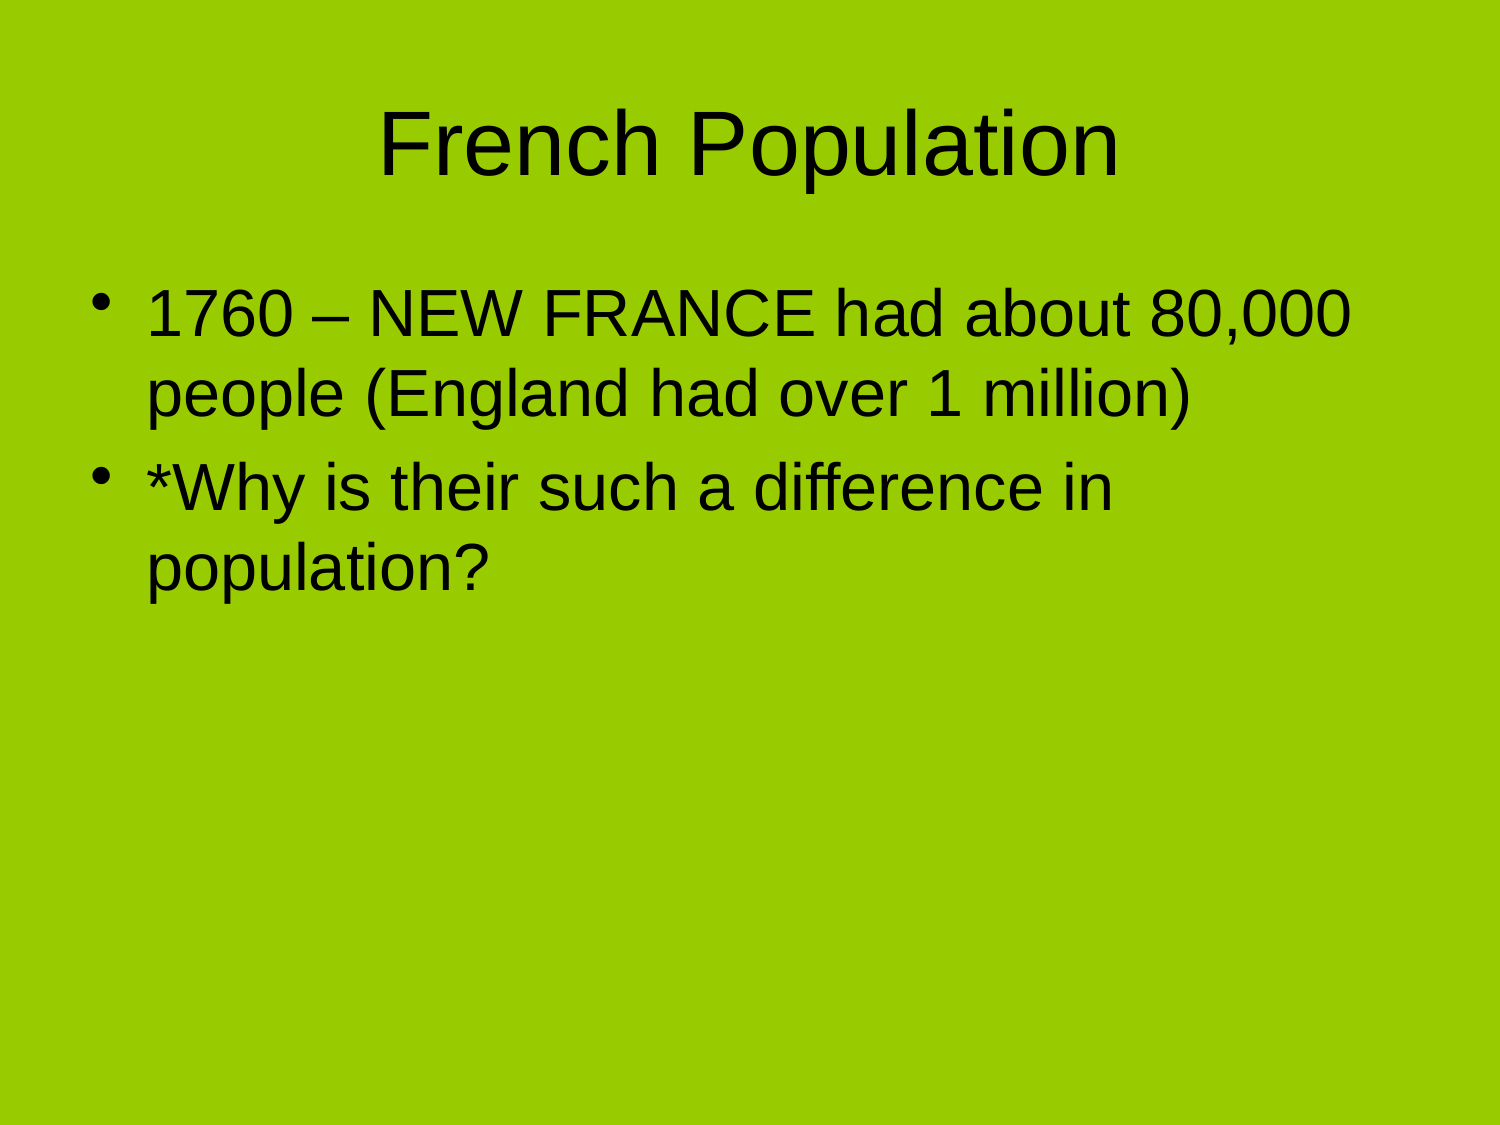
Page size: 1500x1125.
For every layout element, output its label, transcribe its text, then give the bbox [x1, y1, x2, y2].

title French Population [75, 45, 1425, 233]
list 1760 – NEW FRANCE had about 80,000 people (England had over 1 million) *Why is their such a difference in population? [75, 262, 1425, 1005]
